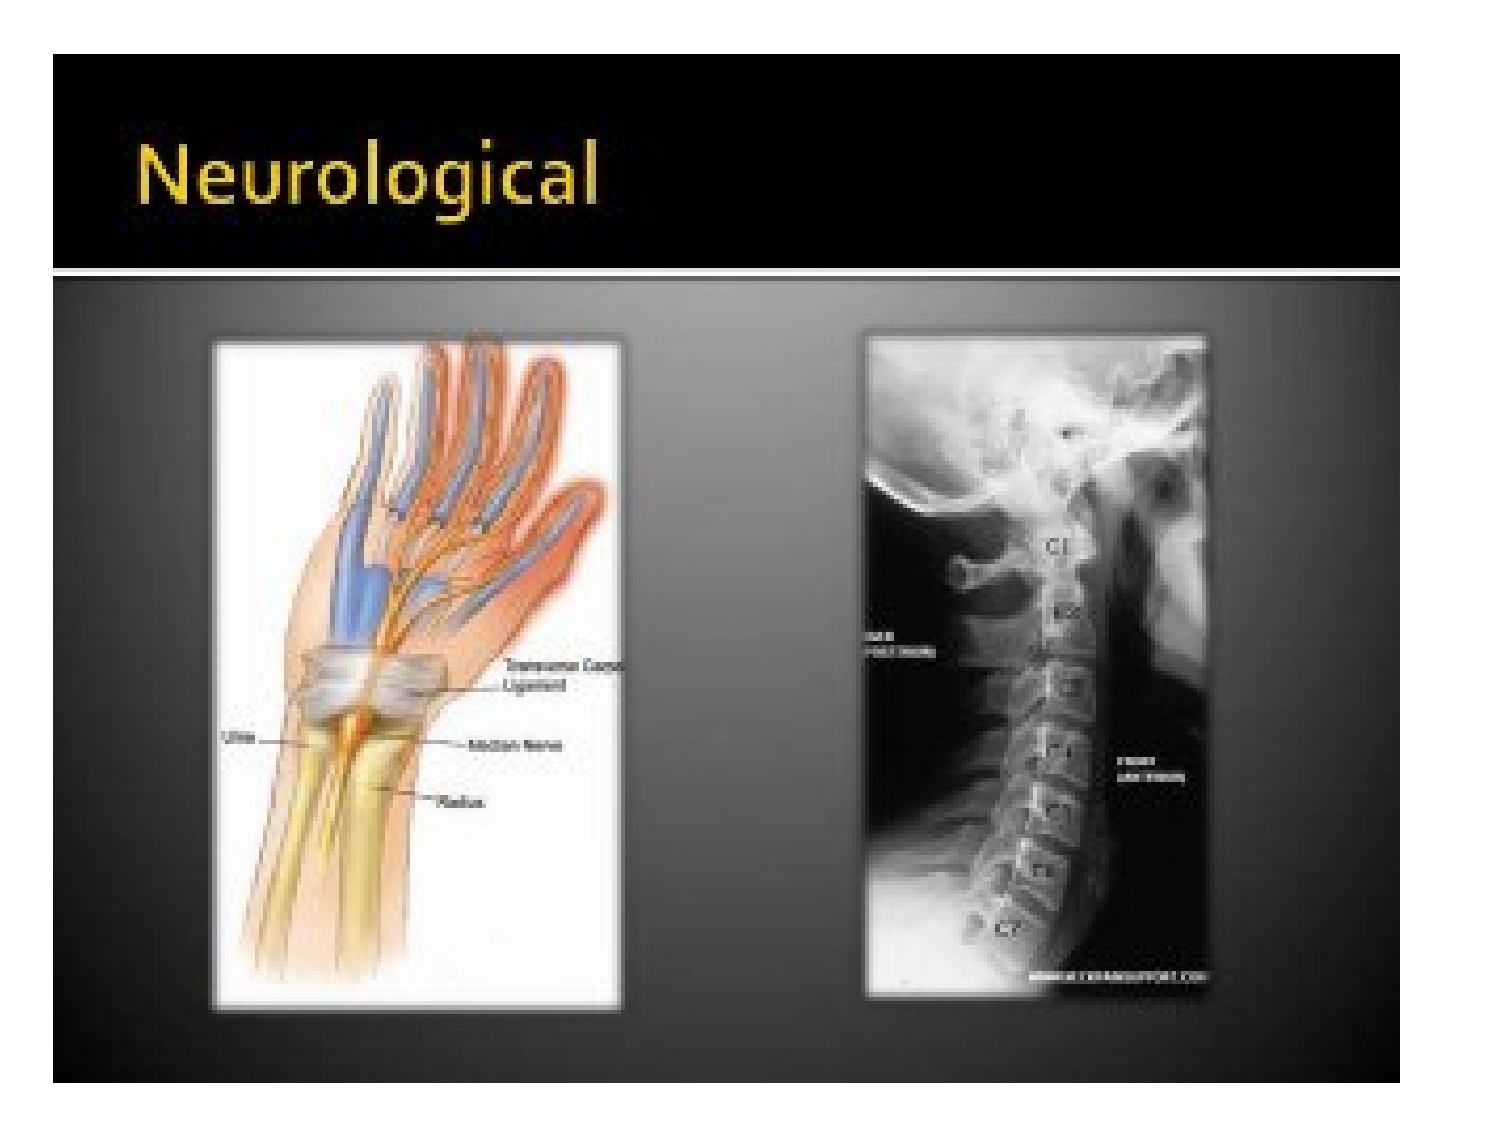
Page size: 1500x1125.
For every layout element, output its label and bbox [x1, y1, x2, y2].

list [52, 54, 1400, 1083]
